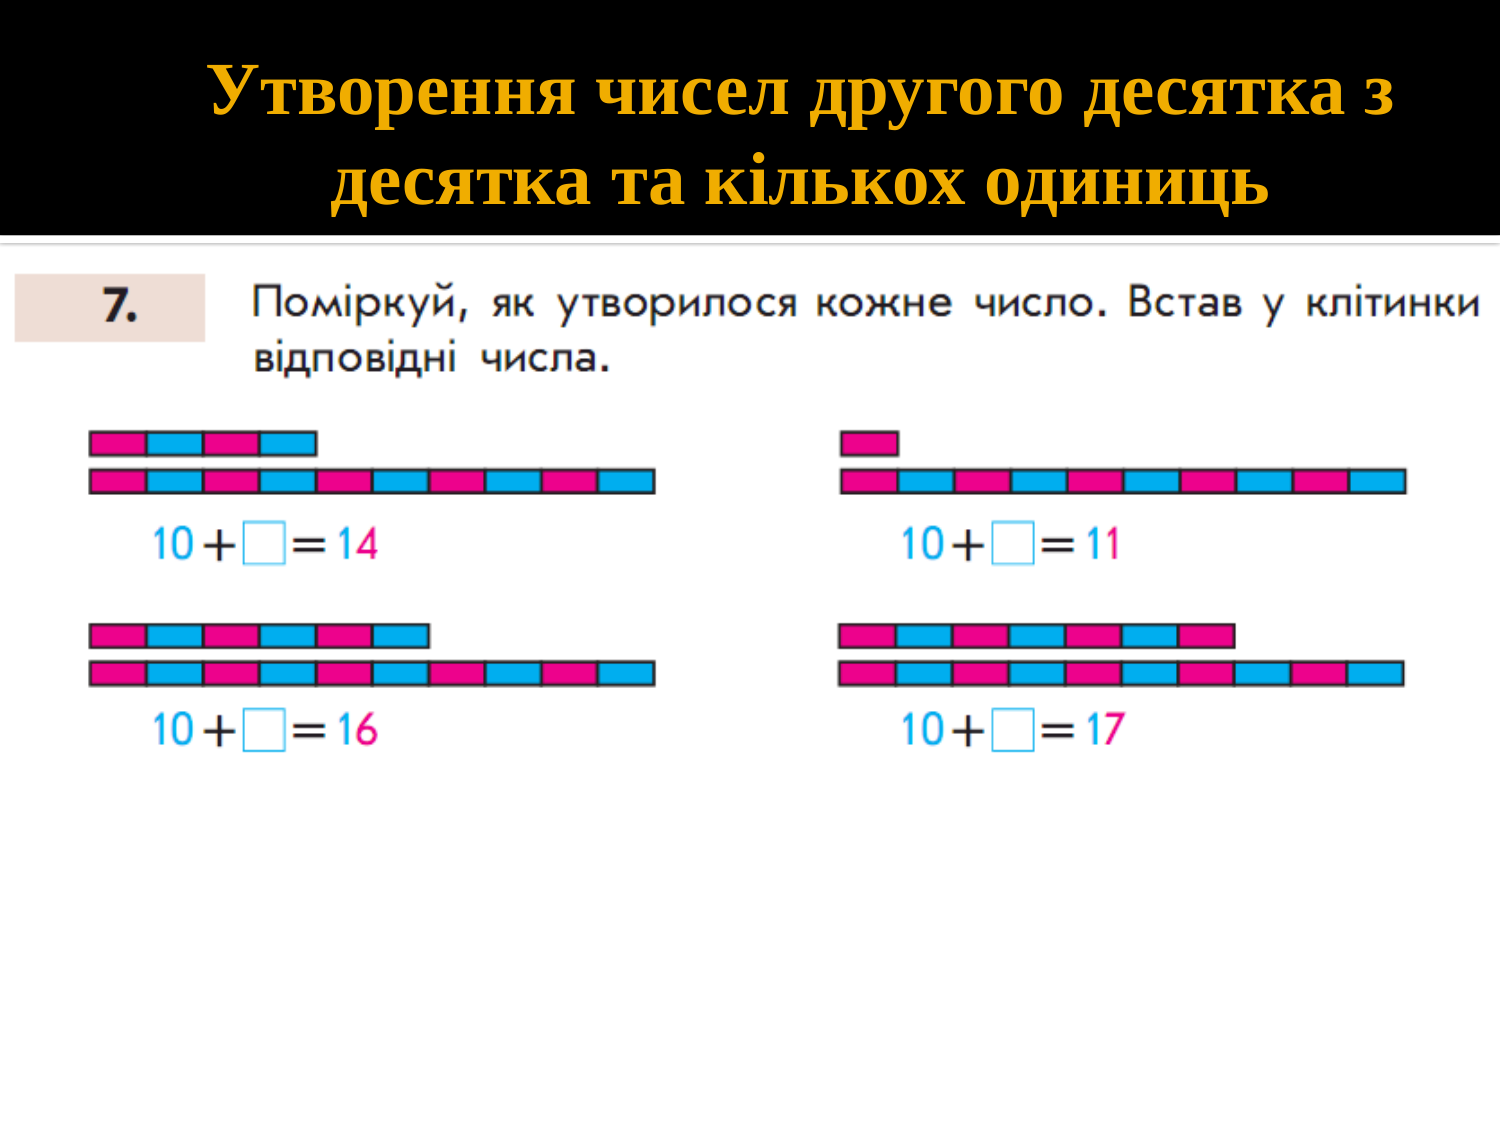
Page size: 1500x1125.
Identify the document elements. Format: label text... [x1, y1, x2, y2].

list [8, 267, 1500, 767]
title Утворення чисел другого десятка з десятка та кількох одиниць [159, 54, 1435, 205]
